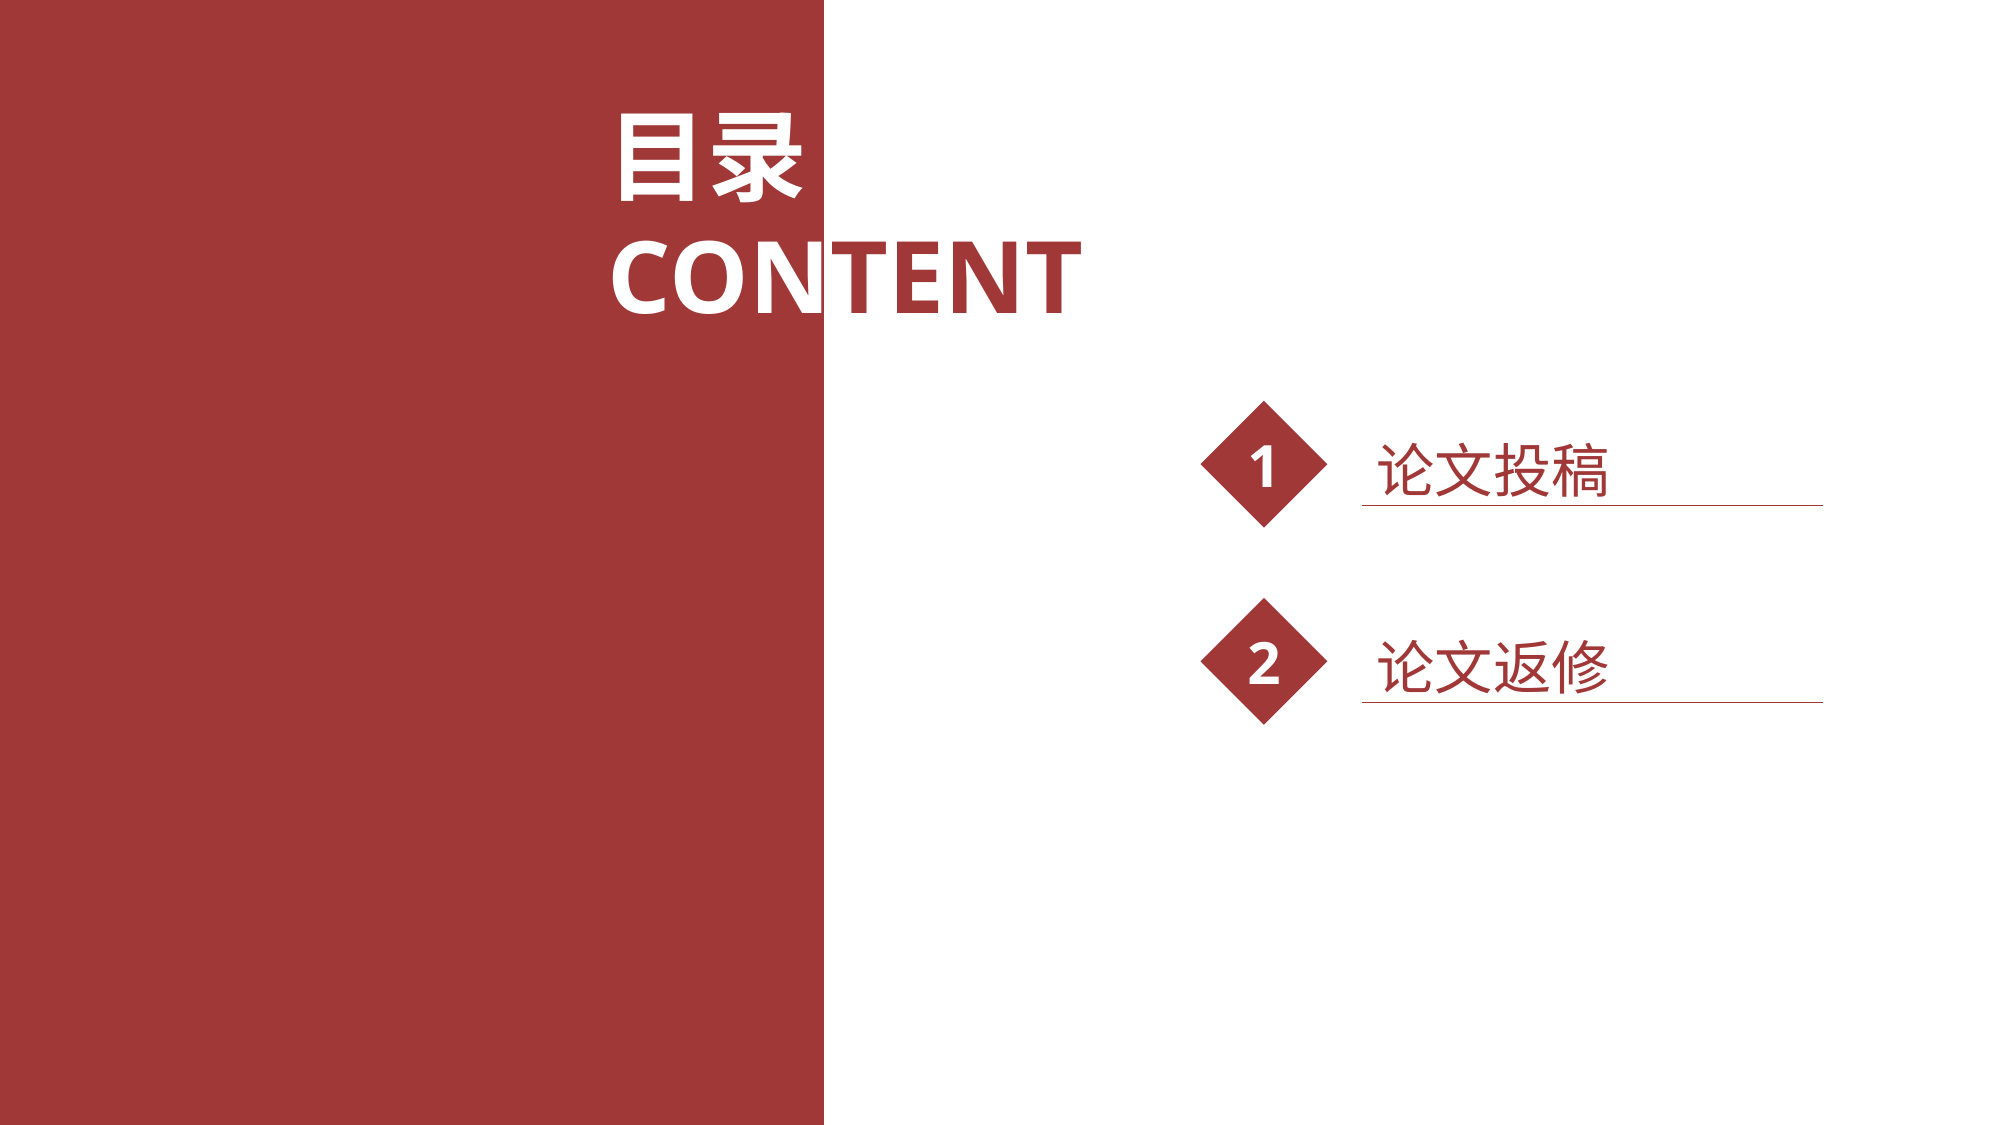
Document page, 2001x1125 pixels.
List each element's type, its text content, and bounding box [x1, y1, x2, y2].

text_box 目录 CONTENT [592, 85, 1099, 341]
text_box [1200, 597, 1823, 725]
text_box [0, 0, 825, 1125]
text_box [1200, 400, 1823, 528]
